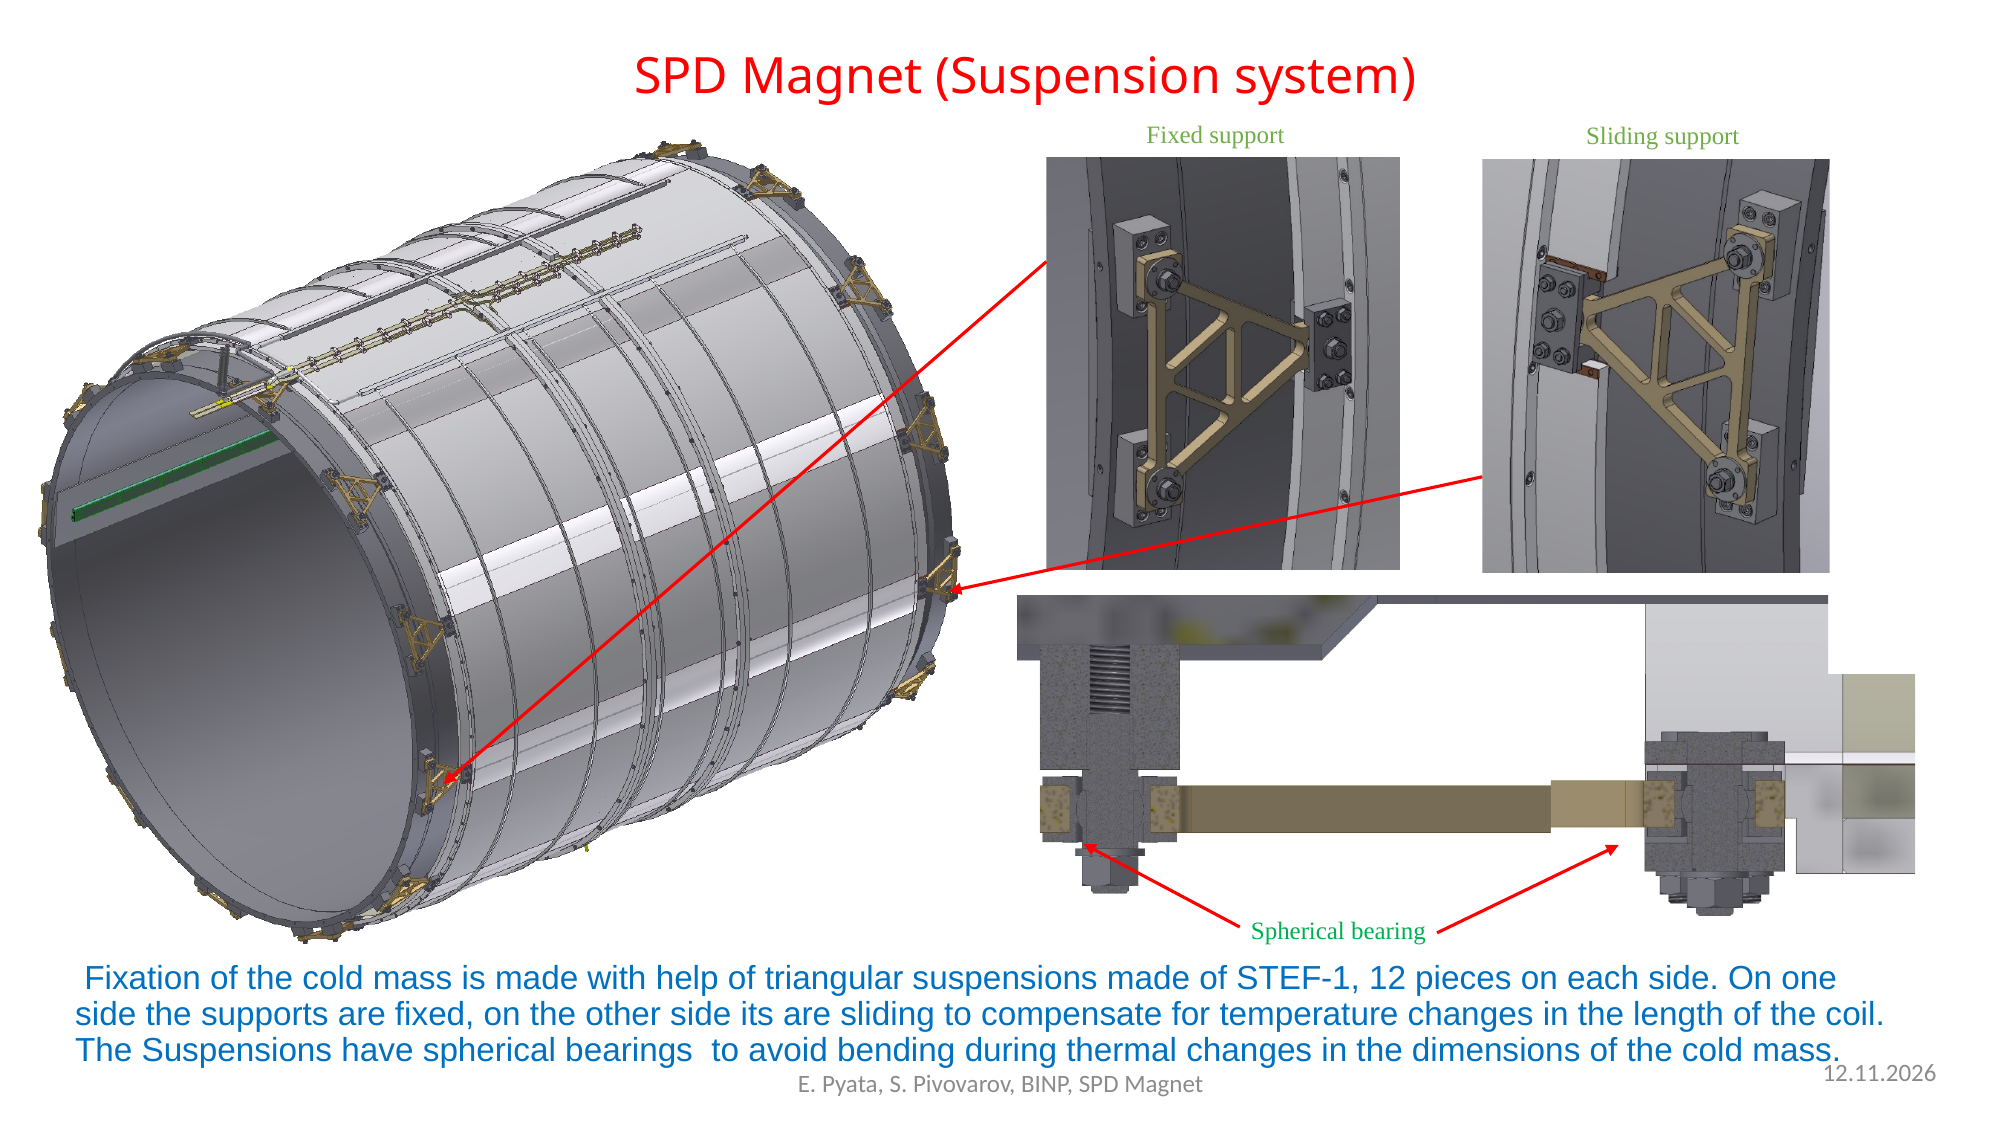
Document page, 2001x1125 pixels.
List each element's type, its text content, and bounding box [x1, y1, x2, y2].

footer E. Pyata, S. Pivovarov, BINP, SPD Magnet [663, 1052, 1339, 1113]
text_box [443, 261, 1047, 784]
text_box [1437, 844, 1619, 933]
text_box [1083, 843, 1240, 928]
picture [1482, 159, 1830, 573]
text_box Sliding support [1543, 111, 1782, 159]
picture [22, 134, 969, 946]
text_box Fixation of the cold mass is made with help of triangular suspensions made of STEF-1, 12 pieces on each side. On one side the supports are fixed, on the other side its are sliding to compensate for temperature changes in the length of the coil. The Suspensions have spherical bearings to avoid bending during thermal changes in the dimensions of the cold mass. [60, 936, 1916, 1093]
picture [996, 592, 1916, 933]
picture [1046, 157, 1400, 476]
title Fixed support [1069, 126, 1362, 157]
text_box SPD Magnet (Suspension system) [162, 29, 1888, 126]
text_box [948, 476, 1483, 592]
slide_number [1807, 1041, 1965, 1102]
text_box Spherical bearing [1184, 928, 1493, 956]
